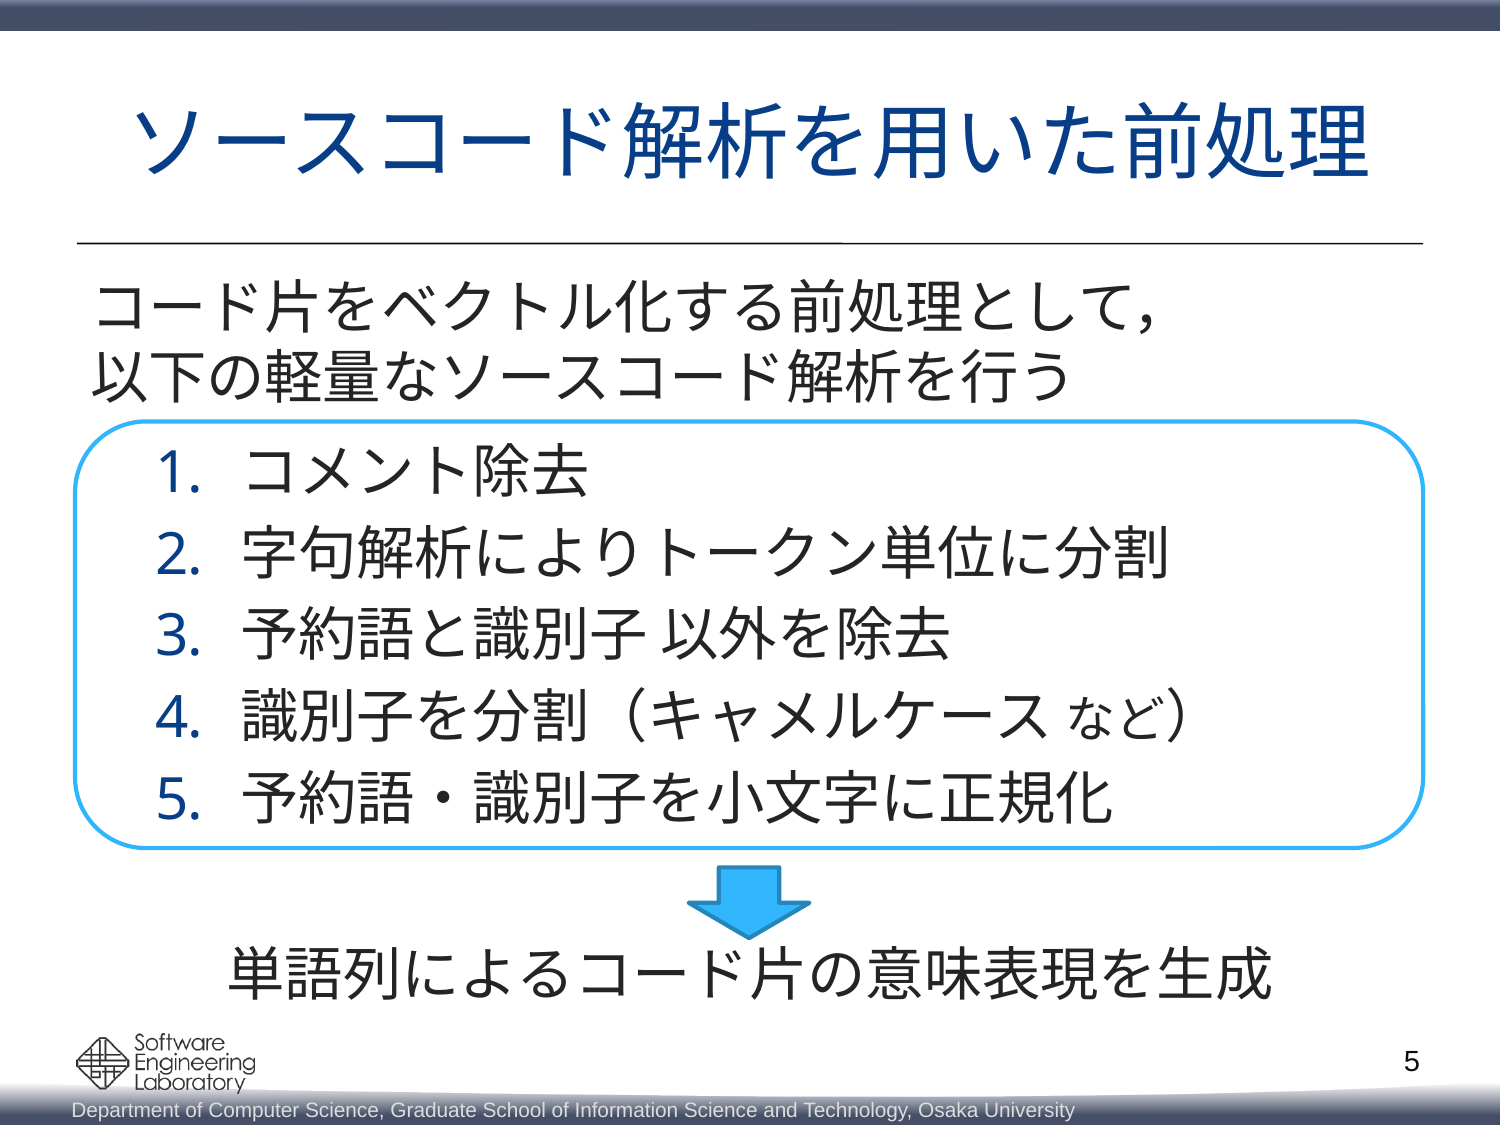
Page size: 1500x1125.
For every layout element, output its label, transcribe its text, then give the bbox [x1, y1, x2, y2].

picture [0, 1033, 1500, 1125]
list コード片をベクトル化する前処理として， 以下の軽量なソースコード解析を行う コメント除去 字句解析によりトークン単位に分割 予約語と識別子 以外を除去 識別子を分割（キャメルケース など） 予約語・識別子を小文字に正規化 単語列によるコード片の意味表現を生成 [74, 262, 1426, 487]
picture [0, 0, 1500, 31]
title ソースコード解析を用いた前処理 [74, 44, 1424, 233]
slide_number 5 [1246, 1034, 1436, 1083]
text_box [72, 419, 1426, 851]
text_box [686, 865, 812, 940]
list コード片をベクトル化する前処理として， 以下の軽量なソースコード解析を行う コメント除去 字句解析によりトークン単位に分割 予約語と識別子 以外を除去 識別子を分割（キャメルケース など） 予約語・識別子を小文字に正規化 単語列によるコード片の意味表現を生成 [74, 783, 1426, 1006]
